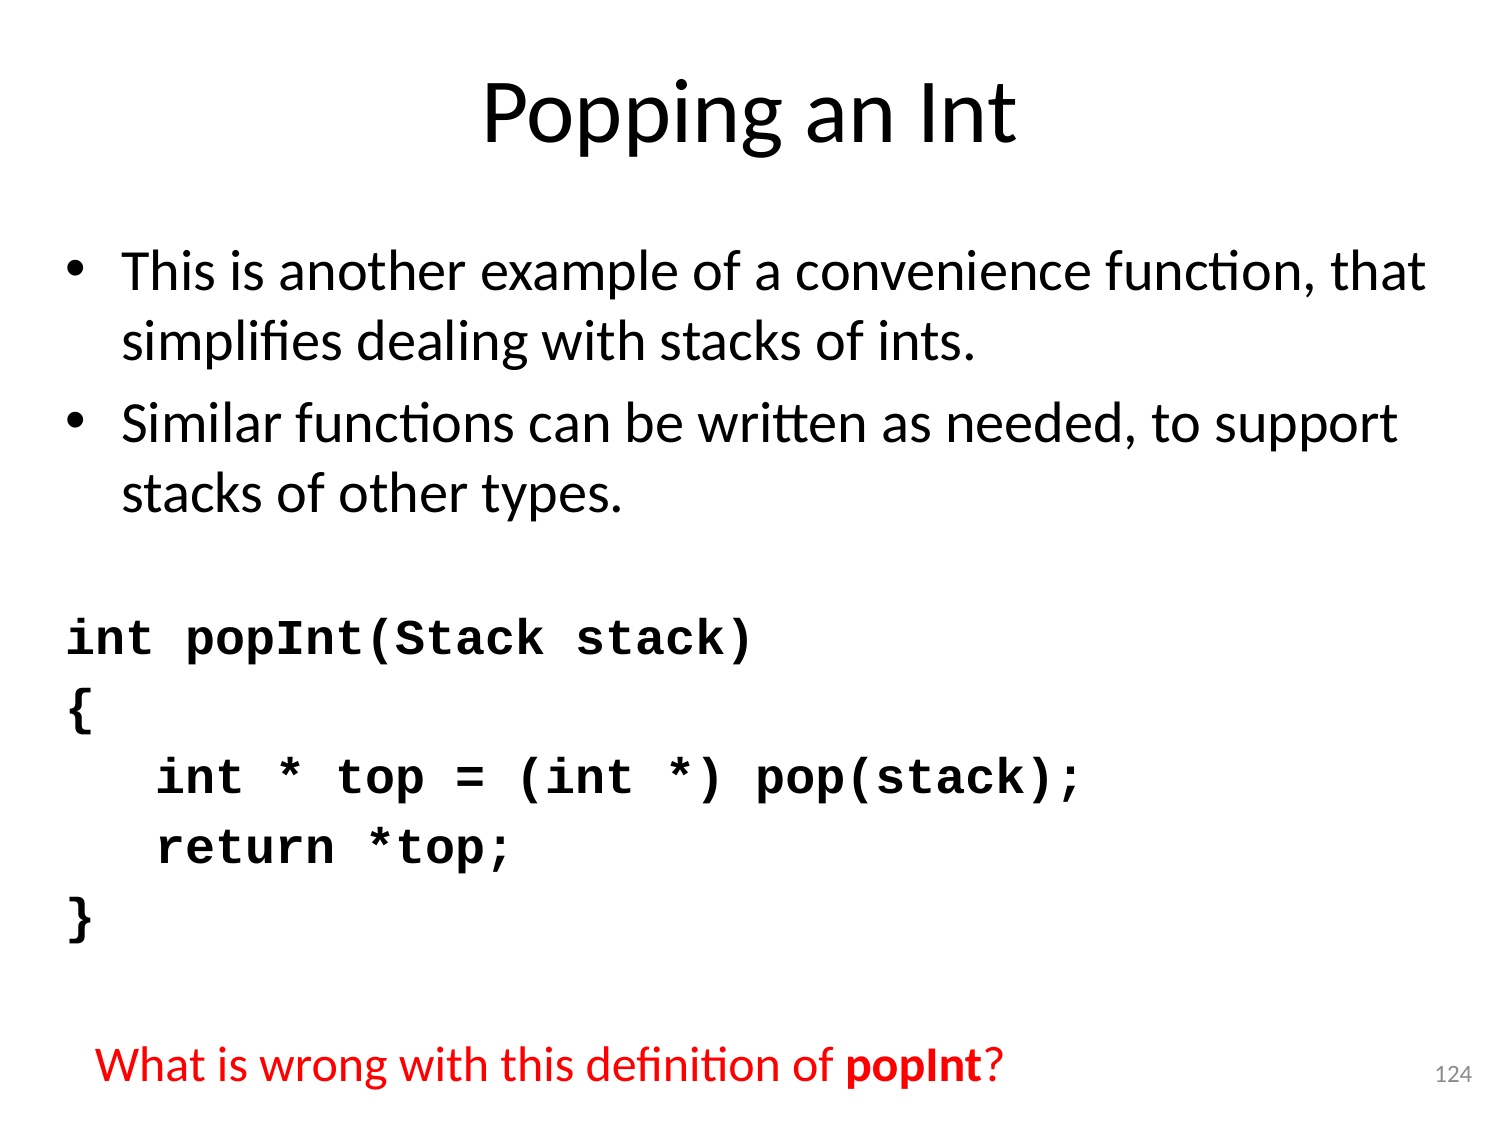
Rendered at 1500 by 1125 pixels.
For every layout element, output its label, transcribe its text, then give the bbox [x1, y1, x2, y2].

title Popping an Int [75, 12, 1425, 200]
list This is another example of a convenience function, that simplifies dealing with stacks of ints. Similar functions can be written as needed, to support stacks of other types. int popInt(Stack stack) { int * top = (int *) pop(stack); return *top; } [50, 224, 1475, 988]
text_box What is wrong with this definition of popInt? [80, 1024, 1032, 1099]
slide_number 124 [1137, 1042, 1488, 1103]
